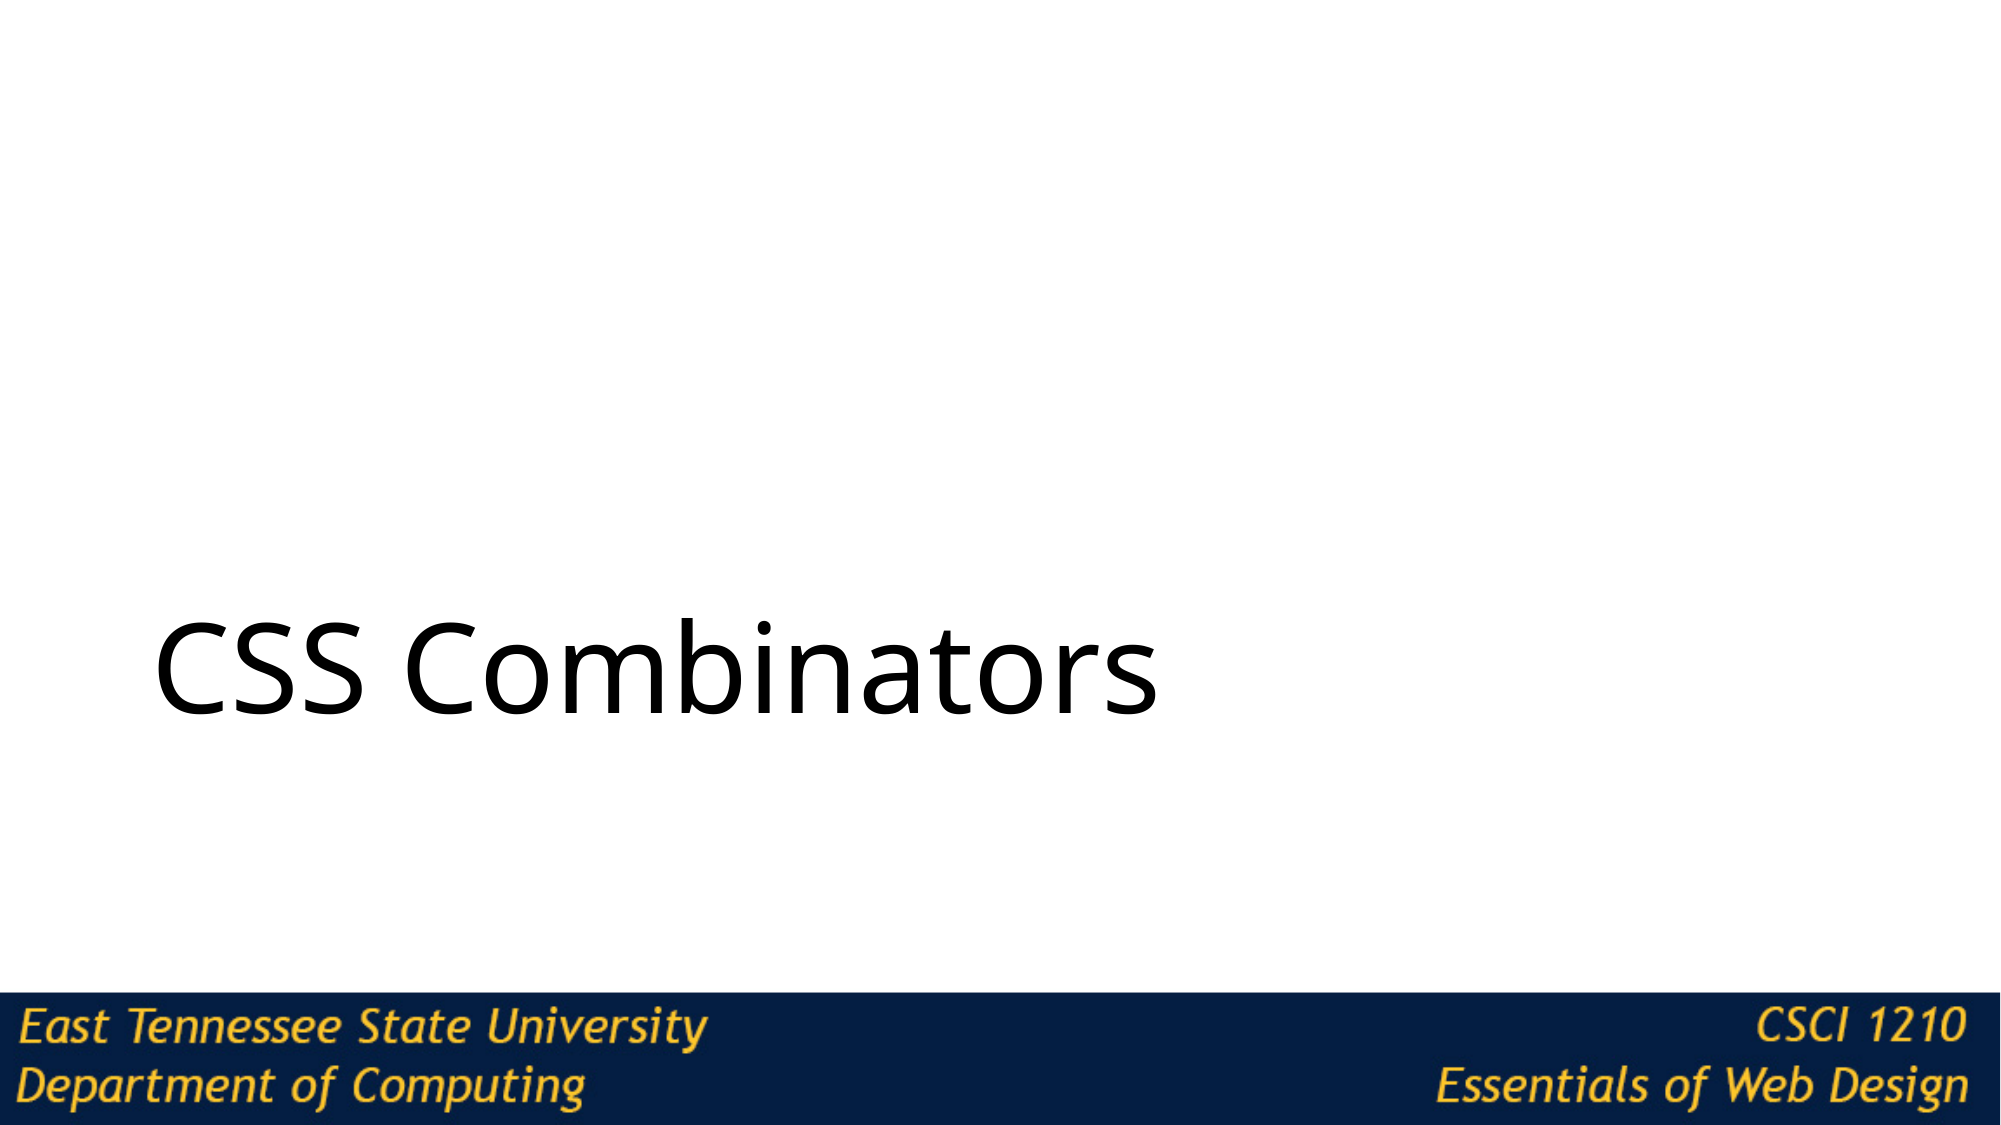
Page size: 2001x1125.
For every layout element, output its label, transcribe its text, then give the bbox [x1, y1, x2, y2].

title CSS Combinators [136, 280, 1862, 749]
picture [0, 0, 2001, 1125]
